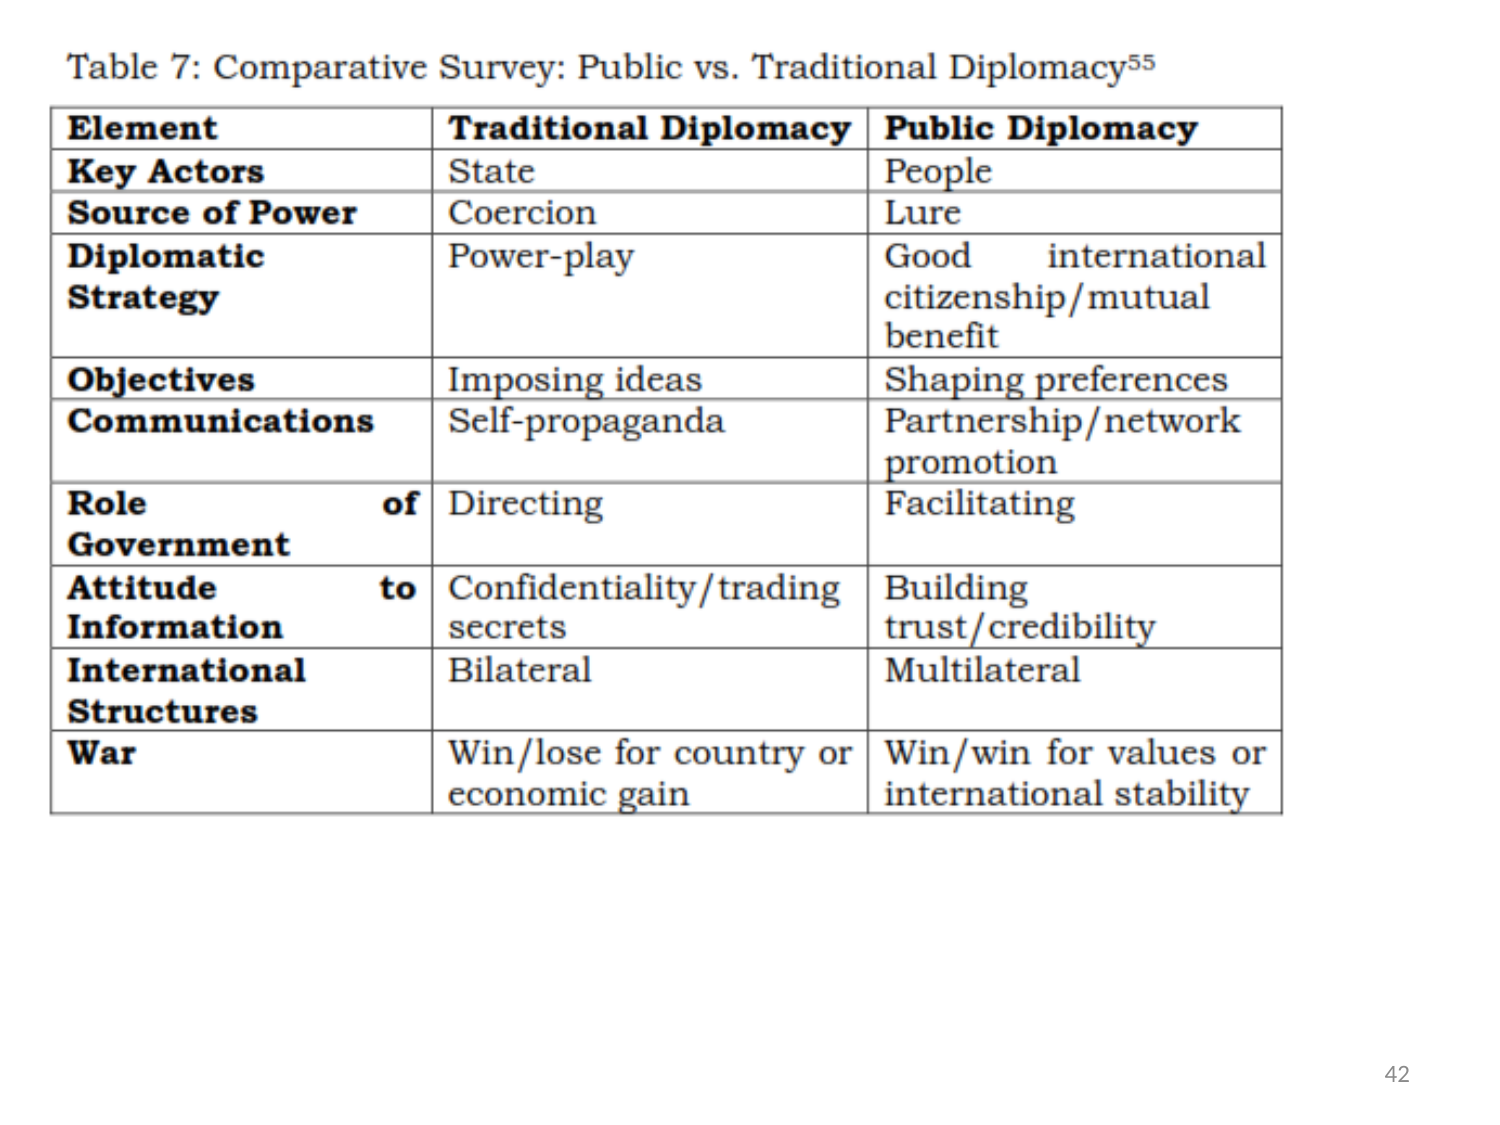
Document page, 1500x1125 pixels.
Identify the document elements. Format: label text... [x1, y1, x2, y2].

picture [33, 0, 1329, 858]
slide_number 42 [1074, 1042, 1425, 1103]
